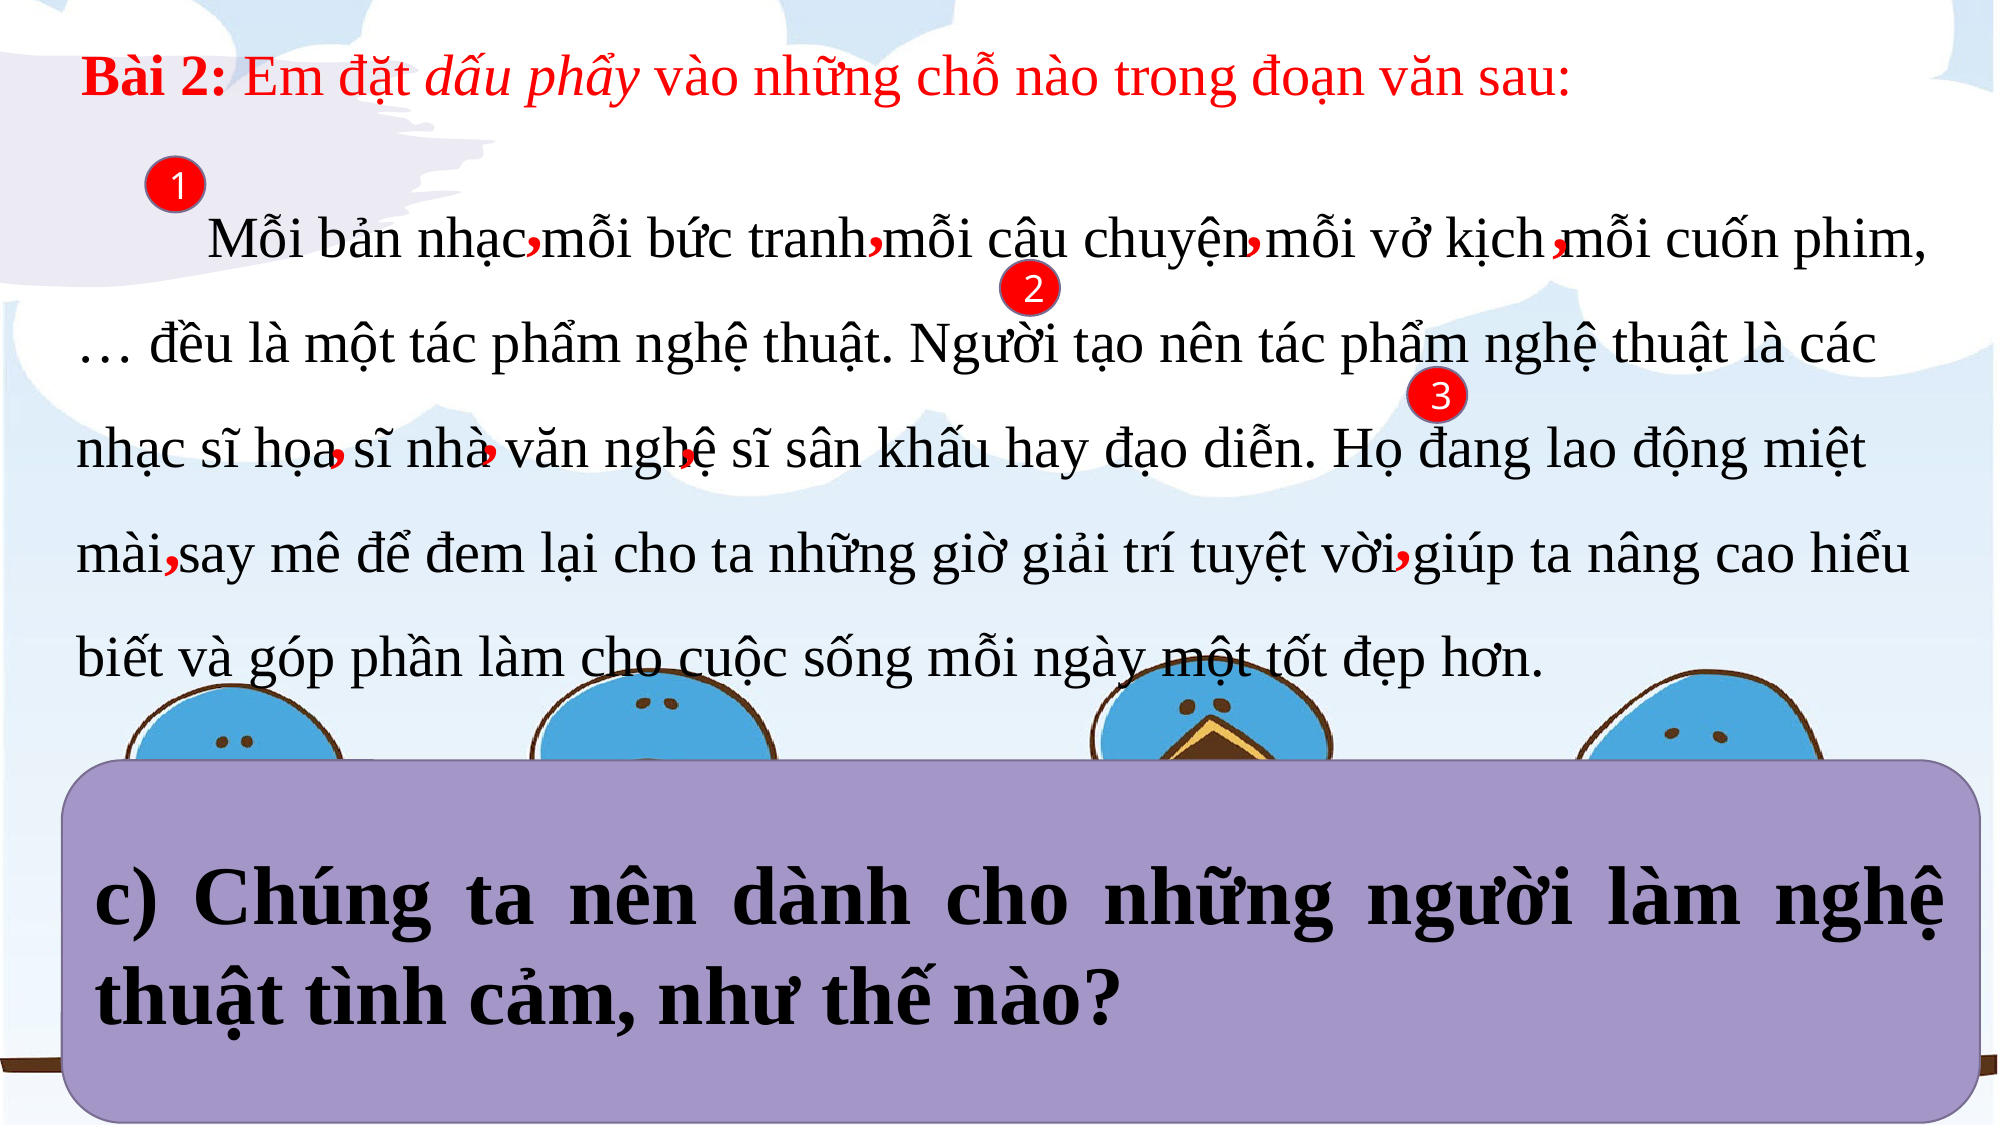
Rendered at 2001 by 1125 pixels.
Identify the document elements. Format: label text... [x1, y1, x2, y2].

text_box , [150, 492, 237, 587]
text_box , [1381, 487, 1468, 582]
text_box Bài 2: Em đặt dấu phẩy vào những chỗ nào trong đoạn văn sau: [67, 29, 1589, 115]
text_box 1 [144, 155, 207, 214]
text_box Mỗi bản nhạc mỗi bức tranh mỗi câu chuyện mỗi vở kịch mỗi cuốn phim,… đều là một tác phẩm nghệ thuật. Người tạo nên tác phẩm nghệ thuật là các nhạc sĩ họa sĩ nhà văn nghệ sĩ sân khấu hay đạo diễn. Họ đang lao động miệt mài say mê để đem lại cho ta những giờ giải trí tuyệt vời giúp ta nâng cao hiểu biết và góp phần làm cho cuộc sống mỗi ngày một tốt đẹp hơn. [61, 156, 1980, 696]
text_box , [468, 381, 555, 477]
text_box 2 [998, 258, 1061, 317]
text_box , [315, 385, 403, 481]
text_box c) Chúng ta nên dành cho những người làm nghệ thuật tình cảm, như thế nào? [60, 759, 1981, 1124]
text_box , [511, 172, 598, 268]
text_box , [853, 172, 940, 268]
text_box , [1537, 175, 1624, 271]
picture [0, 0, 2001, 1125]
text_box , [1232, 172, 1319, 268]
text_box 3 [1406, 365, 1469, 424]
text_box , [666, 385, 753, 481]
